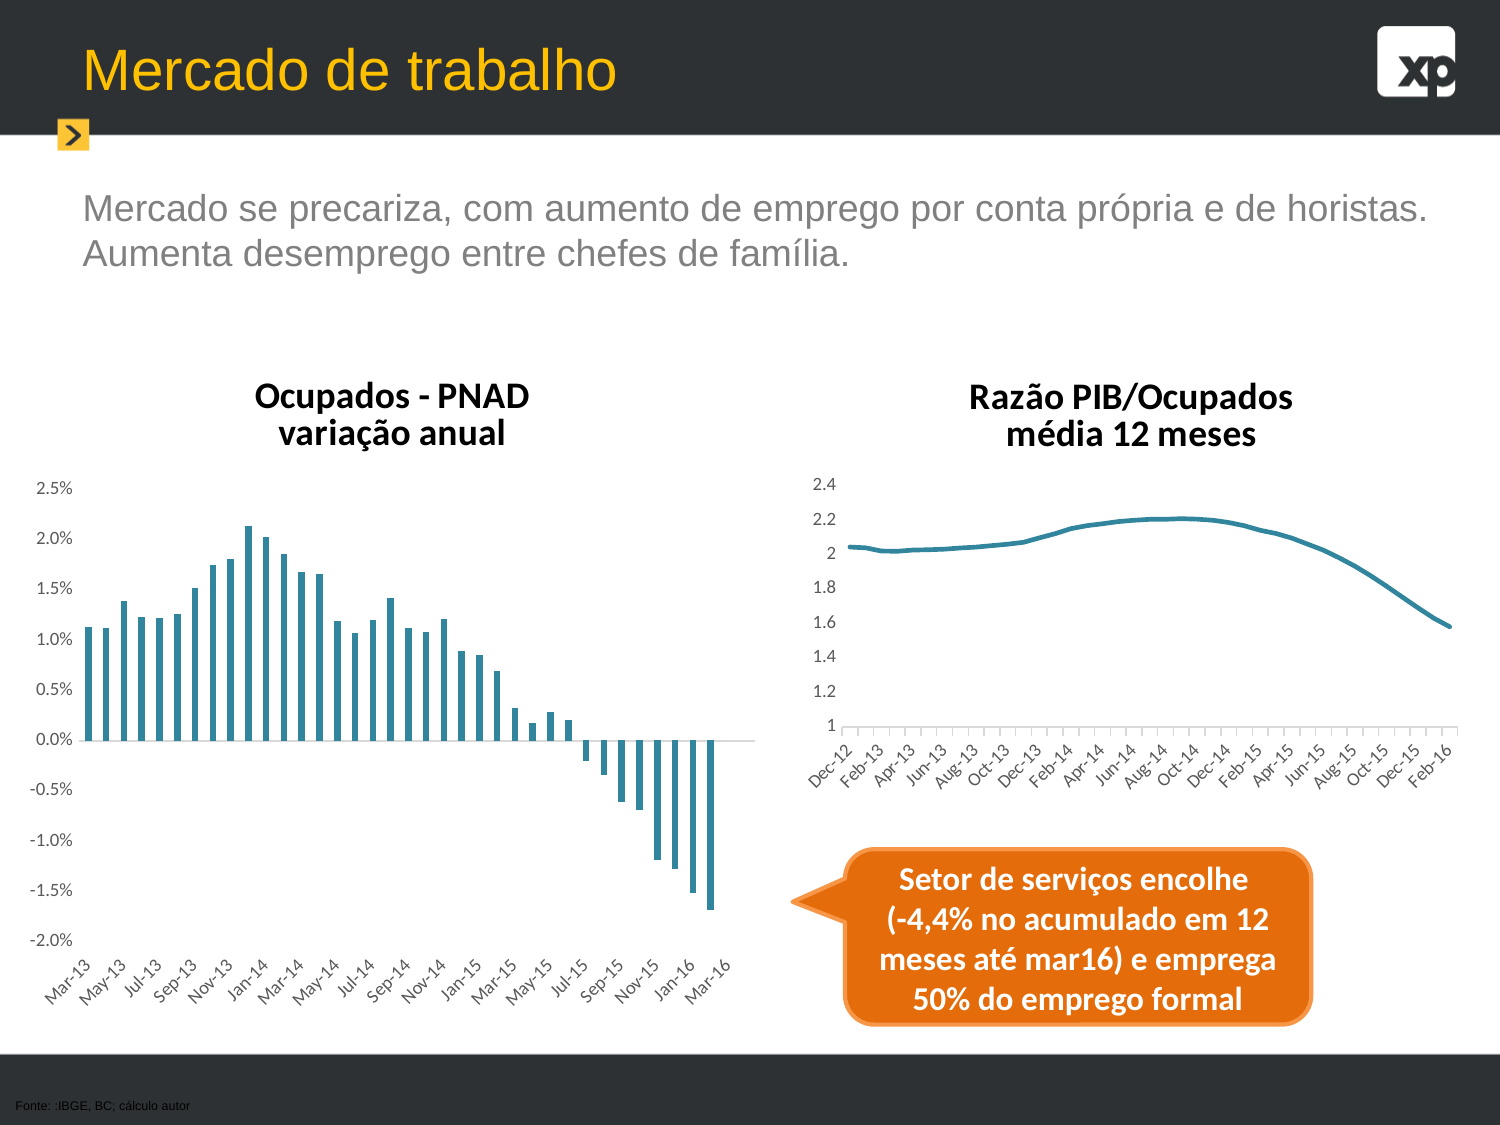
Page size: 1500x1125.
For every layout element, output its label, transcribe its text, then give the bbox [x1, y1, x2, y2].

chart [14, 347, 771, 1025]
picture [0, 0, 1500, 1125]
text_box Mercado de trabalho [67, 24, 1403, 110]
chart [791, 352, 1472, 804]
text_box Mercado se precariza, com aumento de emprego por conta própria e de horistas. Aumenta desemprego entre chefes de família. [67, 176, 1472, 281]
text_box Fonte: :IBGE, BC; cálculo autor [0, 1090, 206, 1121]
text_box Setor de serviços encolhe (-4,4% no acumulado em 12 meses até mar16) e emprega 50% do emprego formal [790, 847, 1314, 1027]
